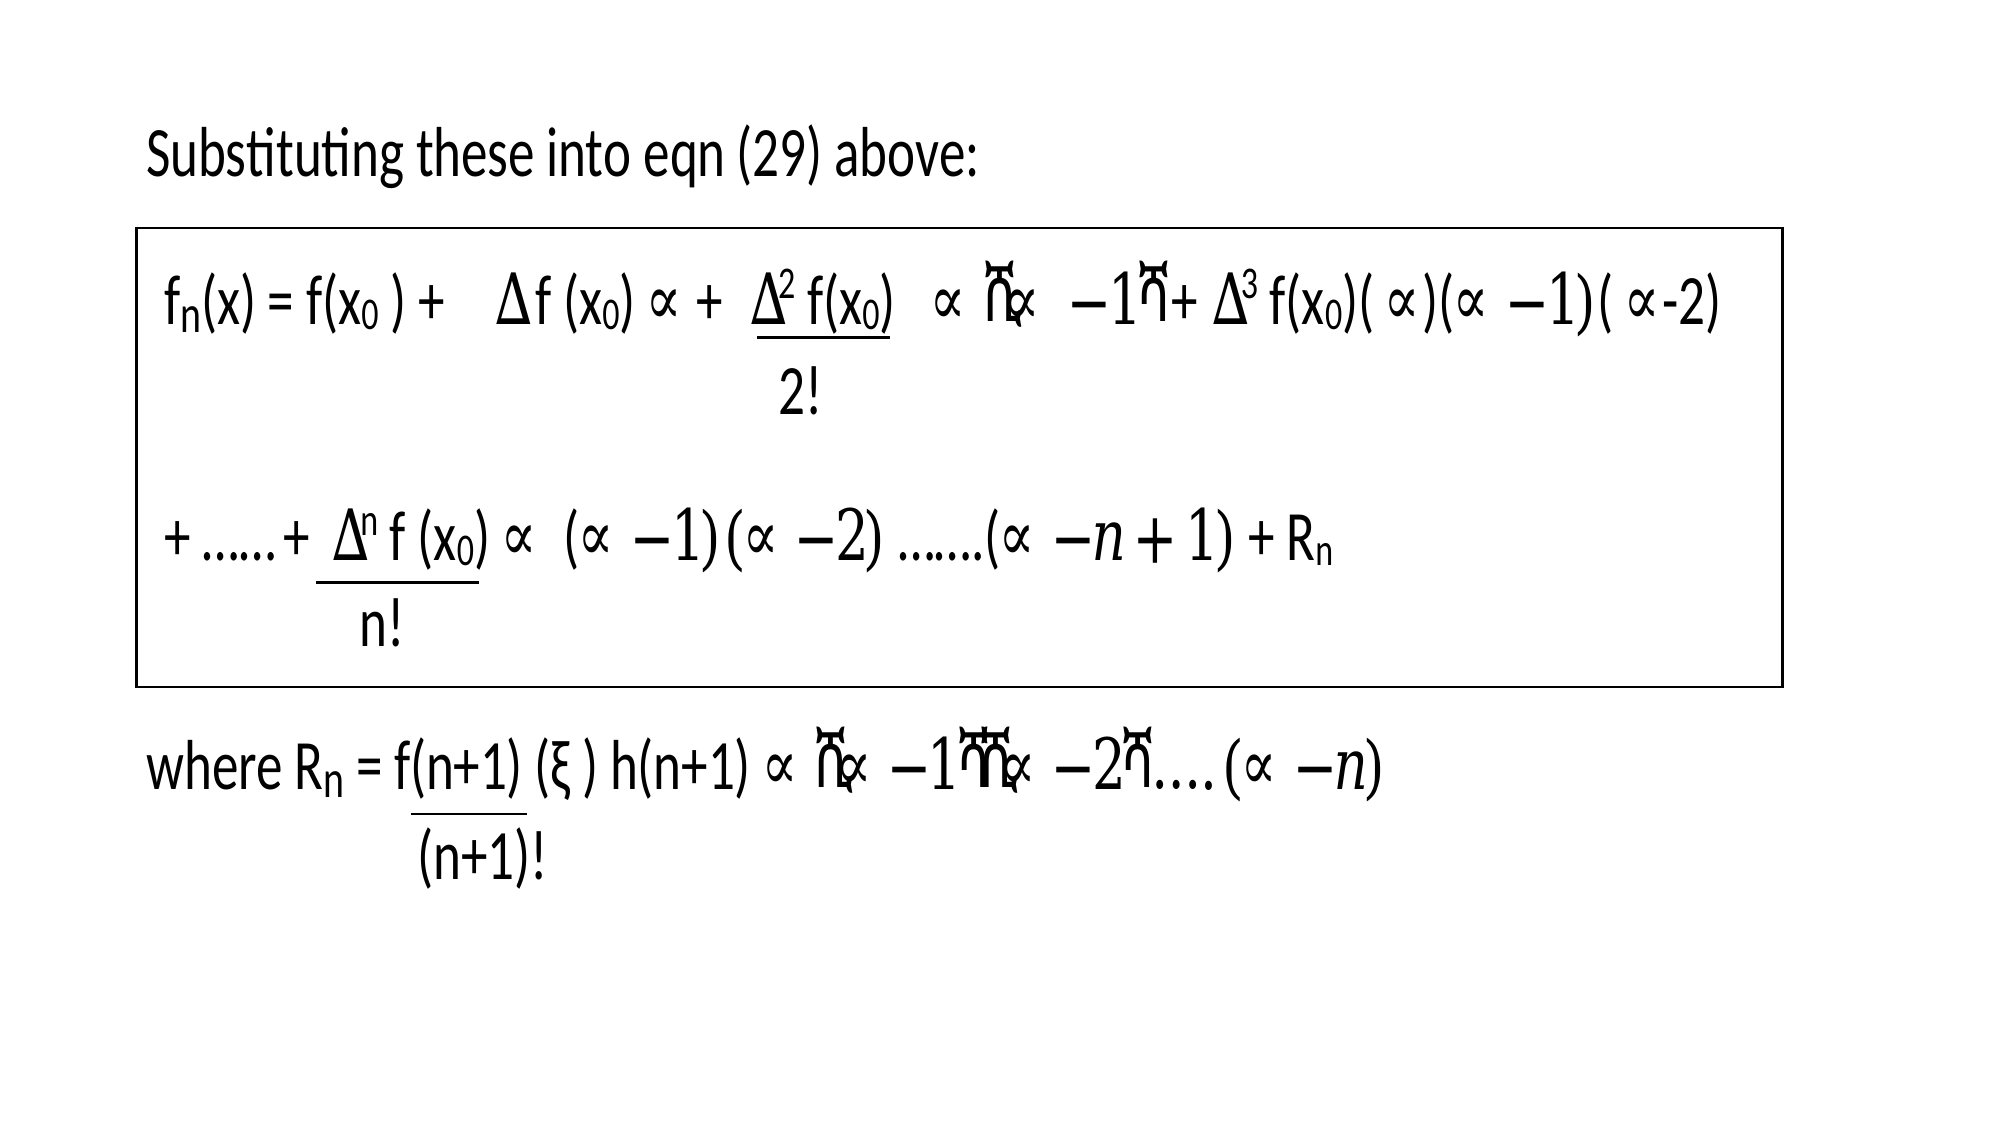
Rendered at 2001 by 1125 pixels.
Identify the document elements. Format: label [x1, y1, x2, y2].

list [132, 109, 1917, 1073]
